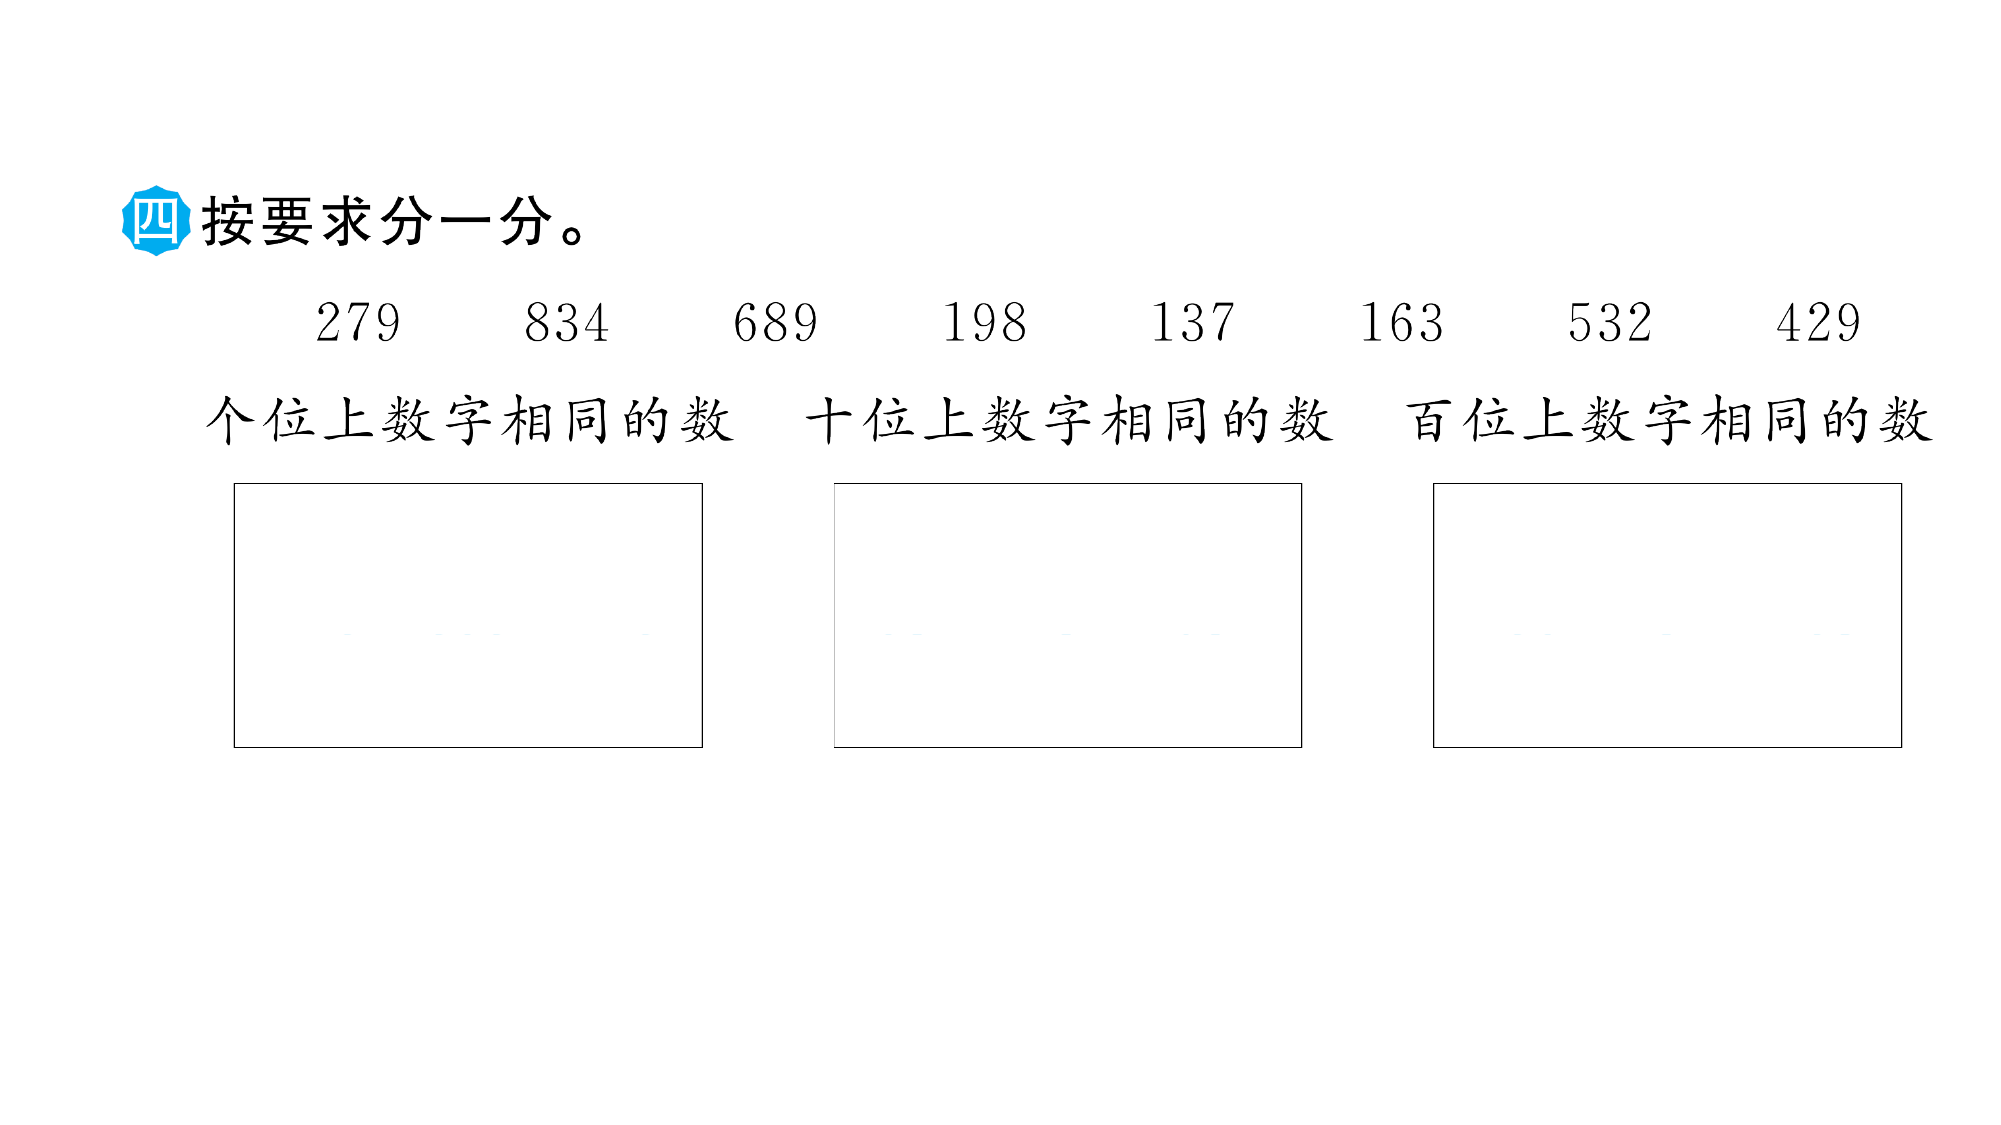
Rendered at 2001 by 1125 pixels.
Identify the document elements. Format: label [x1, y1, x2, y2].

picture [118, 177, 2000, 776]
